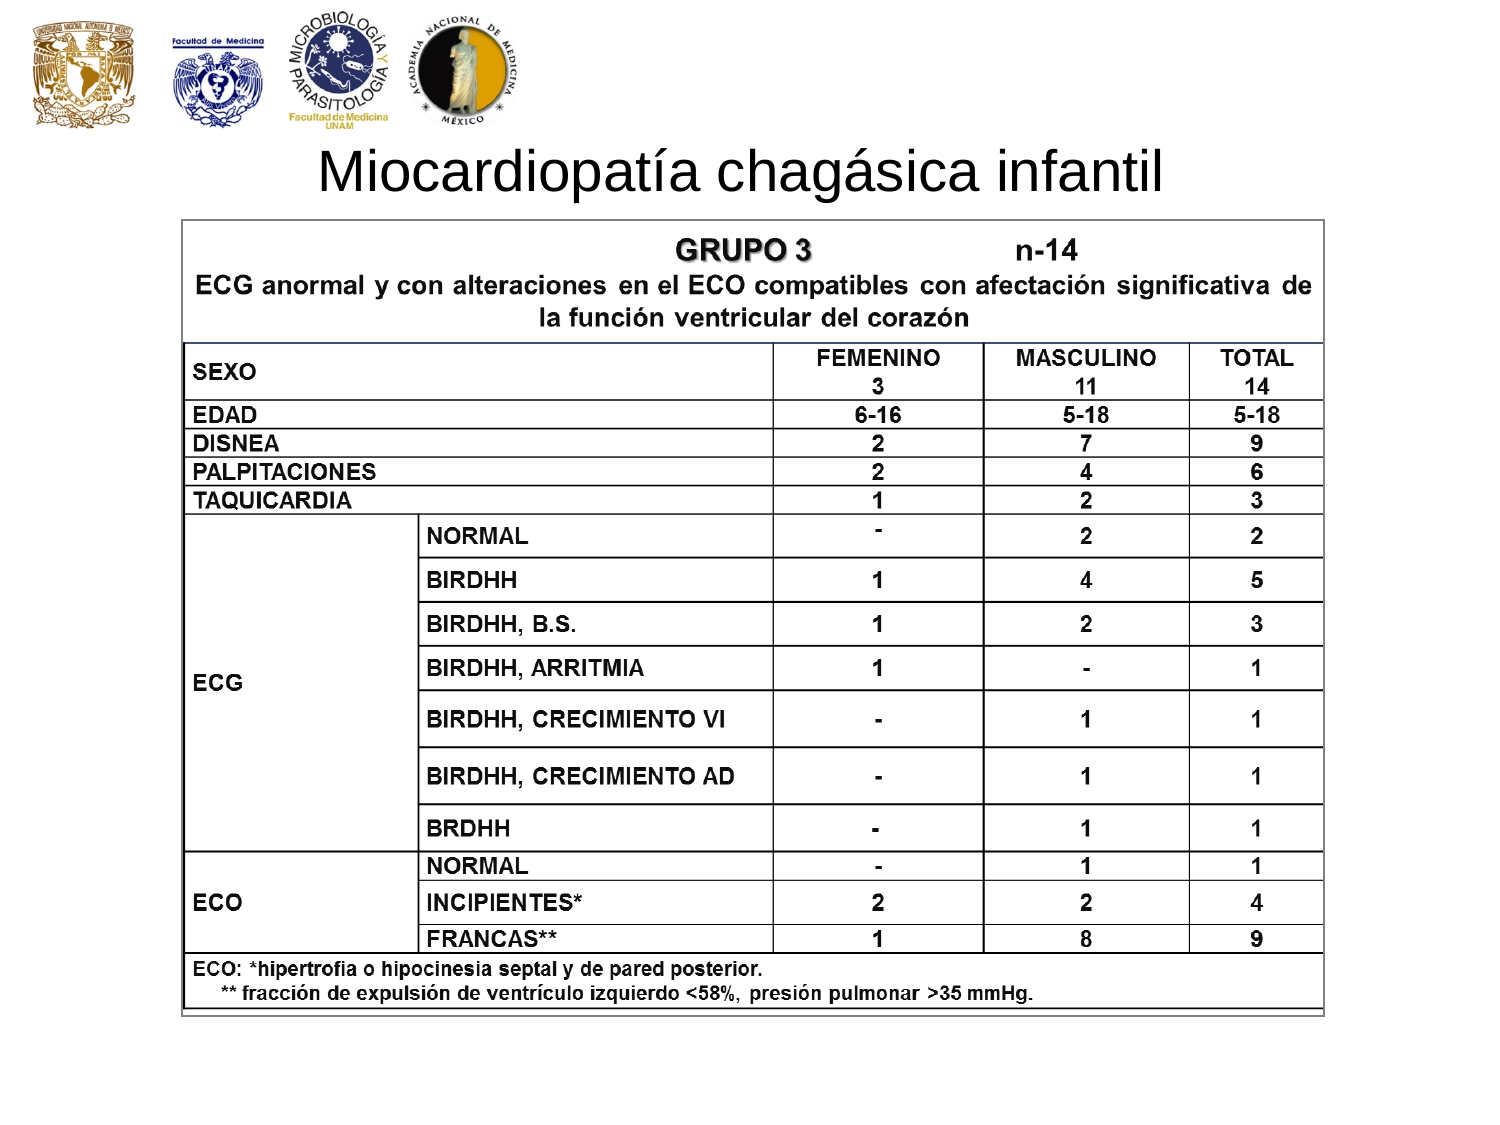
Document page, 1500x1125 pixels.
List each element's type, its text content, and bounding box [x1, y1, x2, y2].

picture [182, 220, 1324, 1016]
text_box Miocardiopatía chagásica infantil [74, 125, 1425, 221]
picture [171, 36, 265, 125]
picture [32, 20, 136, 129]
picture [289, 11, 388, 125]
picture [407, 15, 517, 125]
